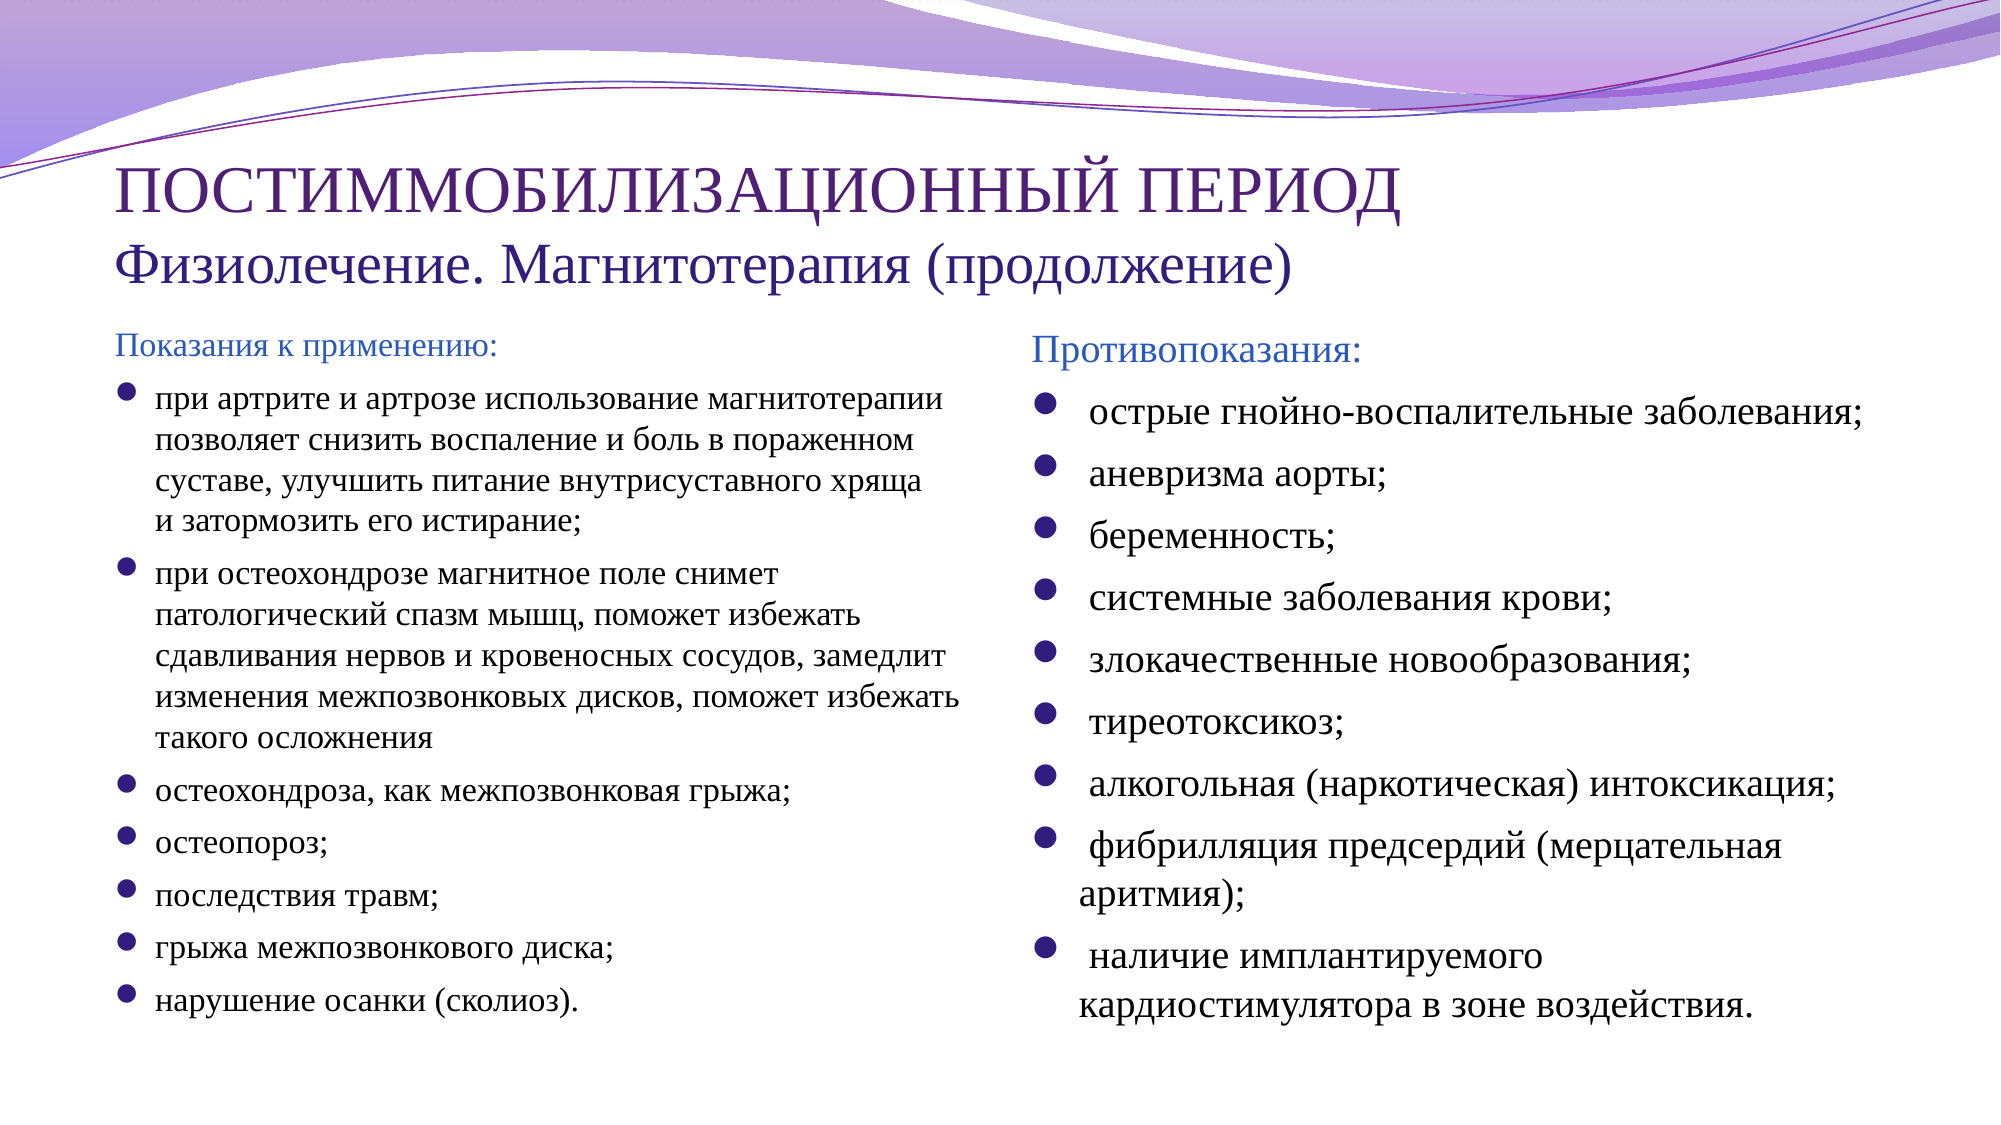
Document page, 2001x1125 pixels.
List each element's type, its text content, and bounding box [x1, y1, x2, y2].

list Противопоказания: острые гнойно-воспалительные заболевания; аневризма аорты; беременность; системные заболевания крови; злокачественные новообразования; тиреотоксикоз; алкогольная (наркотическая) интоксикация; фибрилляция предсердий (мерцательная аритмия); наличие имплантируемого кардиостимулятора в зоне воздействия. [1016, 314, 1900, 1043]
list Показания к применению: при артрите и артрозе использование магнитотерапии позволяет снизить воспаление и боль в пораженном суставе, улучшить питание внутрисуставного хряща и затормозить его истирание; при остеохондрозе магнитное поле снимет патологический спазм мышц, поможет избежать сдавливания нервов и кровеносных сосудов, замедлит изменения межпозвонковых дисков, поможет избежать такого осложнения остеохондроза, как межпозвонковая грыжа; остеопороз; последствия травм; грыжа межпозвонкового диска; нарушение осанки (сколиоз). [99, 314, 984, 1043]
title ПОСТИММОБИЛИЗАЦИОННЫЙ ПЕРИОД Физиолечение. Магнитотерапия (продолжение) [99, 115, 1900, 303]
